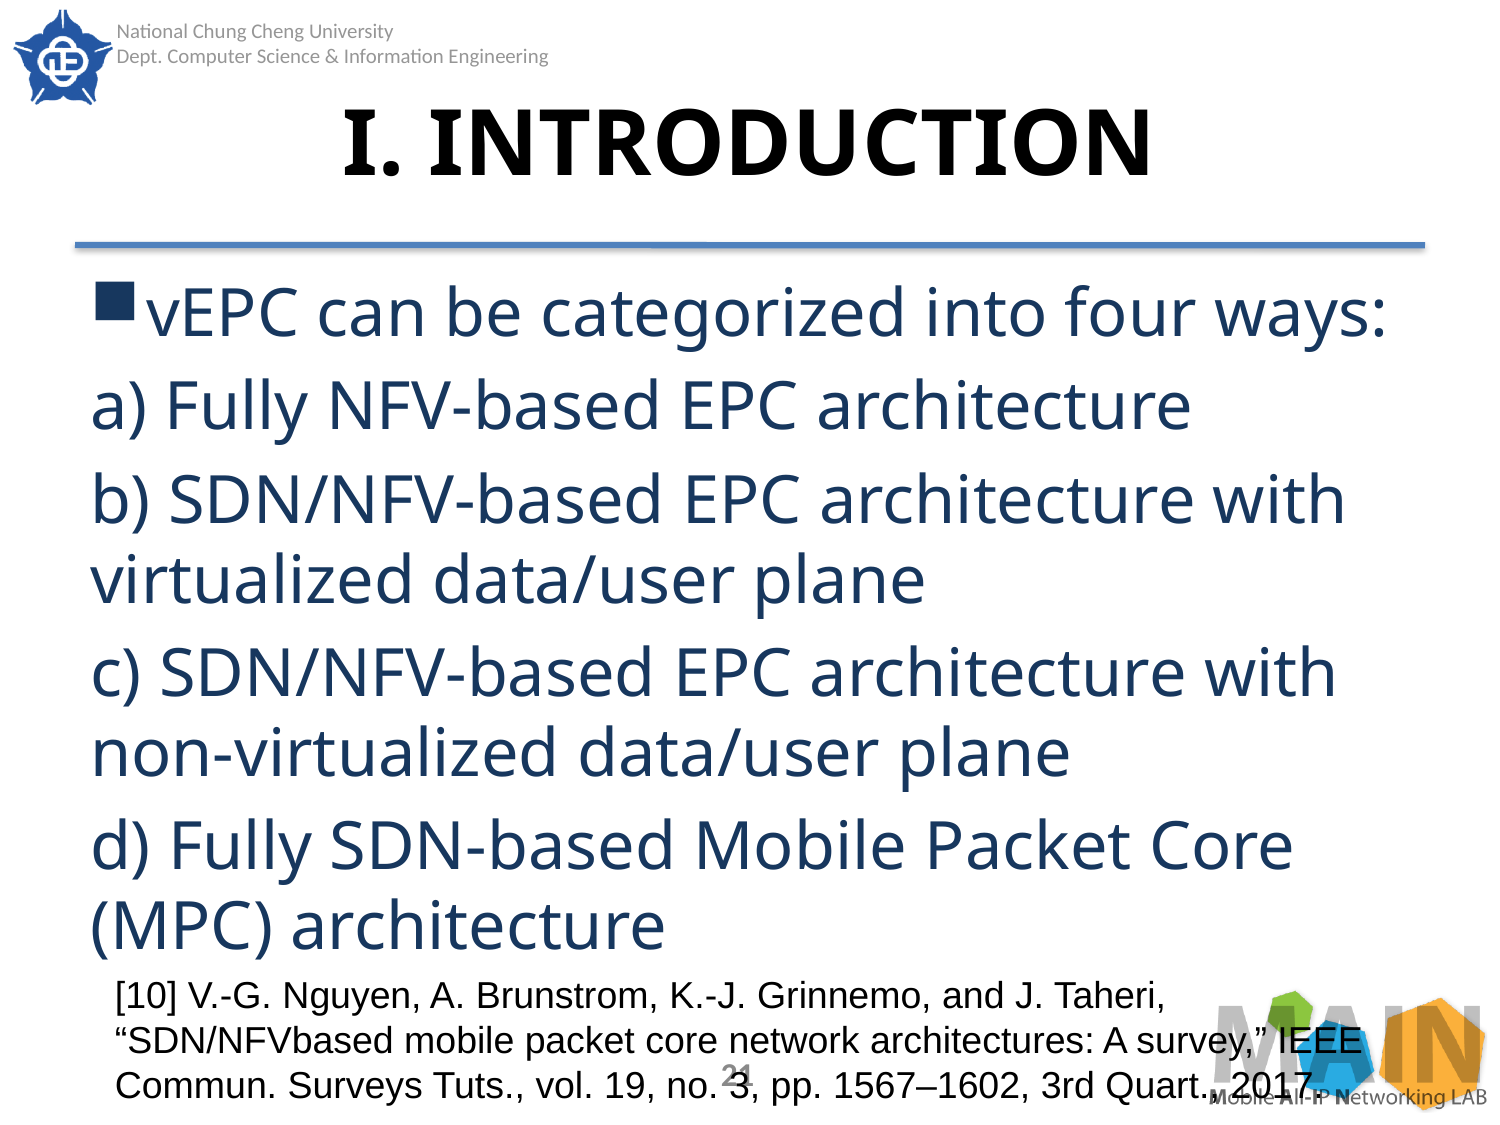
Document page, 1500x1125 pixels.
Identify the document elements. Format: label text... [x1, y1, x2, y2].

picture [0, 0, 126, 113]
title I. INTRODUCTION [75, 45, 1425, 233]
list vEPC can be categorized into four ways: a) Fully NFV-based EPC architecture b) SDN/NFV-based EPC architecture with virtualized data/user plane c) SDN/NFV-based EPC architecture with non-virtualized data/user plane d) Fully SDN-based Mobile Packet Core (MPC) architecture [75, 262, 1425, 1005]
text_box [10] V.-G. Nguyen, A. Brunstrom, K.-J. Grinnemo, and J. Taheri, “SDN/NFVbased mobile packet core network architectures: A survey,” IEEE Commun. Surveys Tuts., vol. 19, no. 3, pp. 1567–1602, 3rd Quart., 2017. [100, 964, 1412, 1114]
picture [1412, 987, 1488, 1113]
